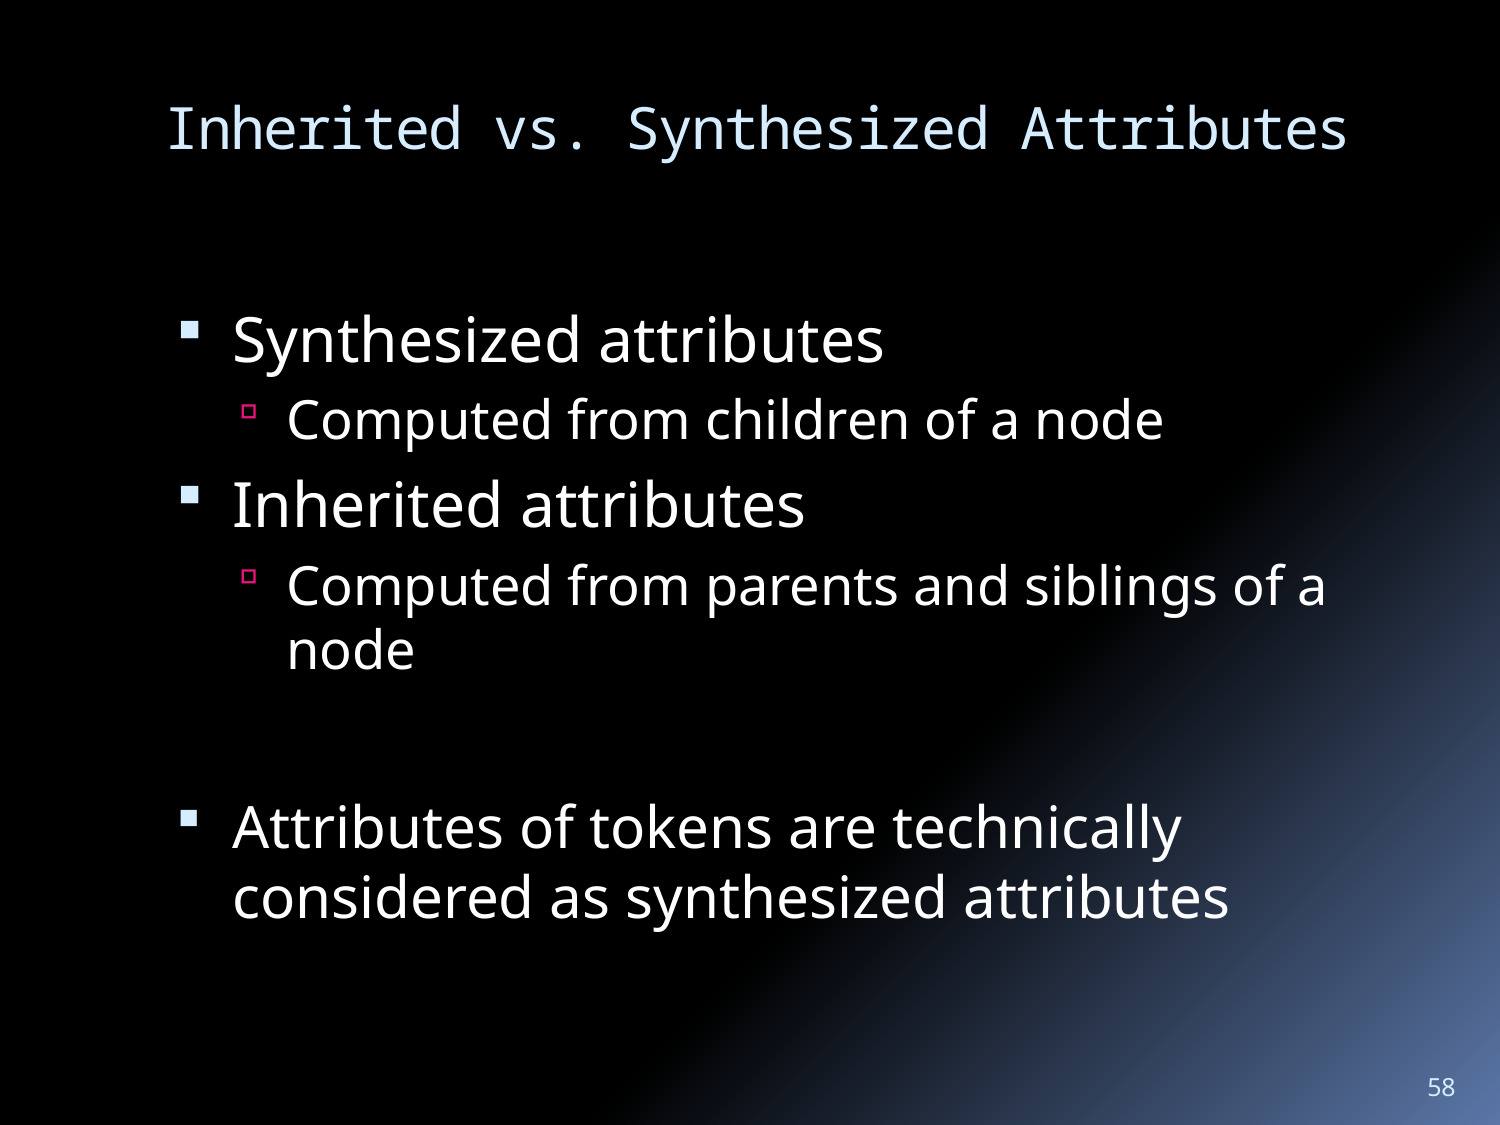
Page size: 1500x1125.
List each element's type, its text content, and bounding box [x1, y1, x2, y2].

list Synthesized attributes Computed from children of a node Inherited attributes Computed from parents and siblings of a node Attributes of tokens are technically considered as synthesized attributes [150, 292, 1425, 1043]
slide_number 58 [1412, 1052, 1488, 1113]
title Inherited vs. Synthesized Attributes [150, 83, 1425, 234]
